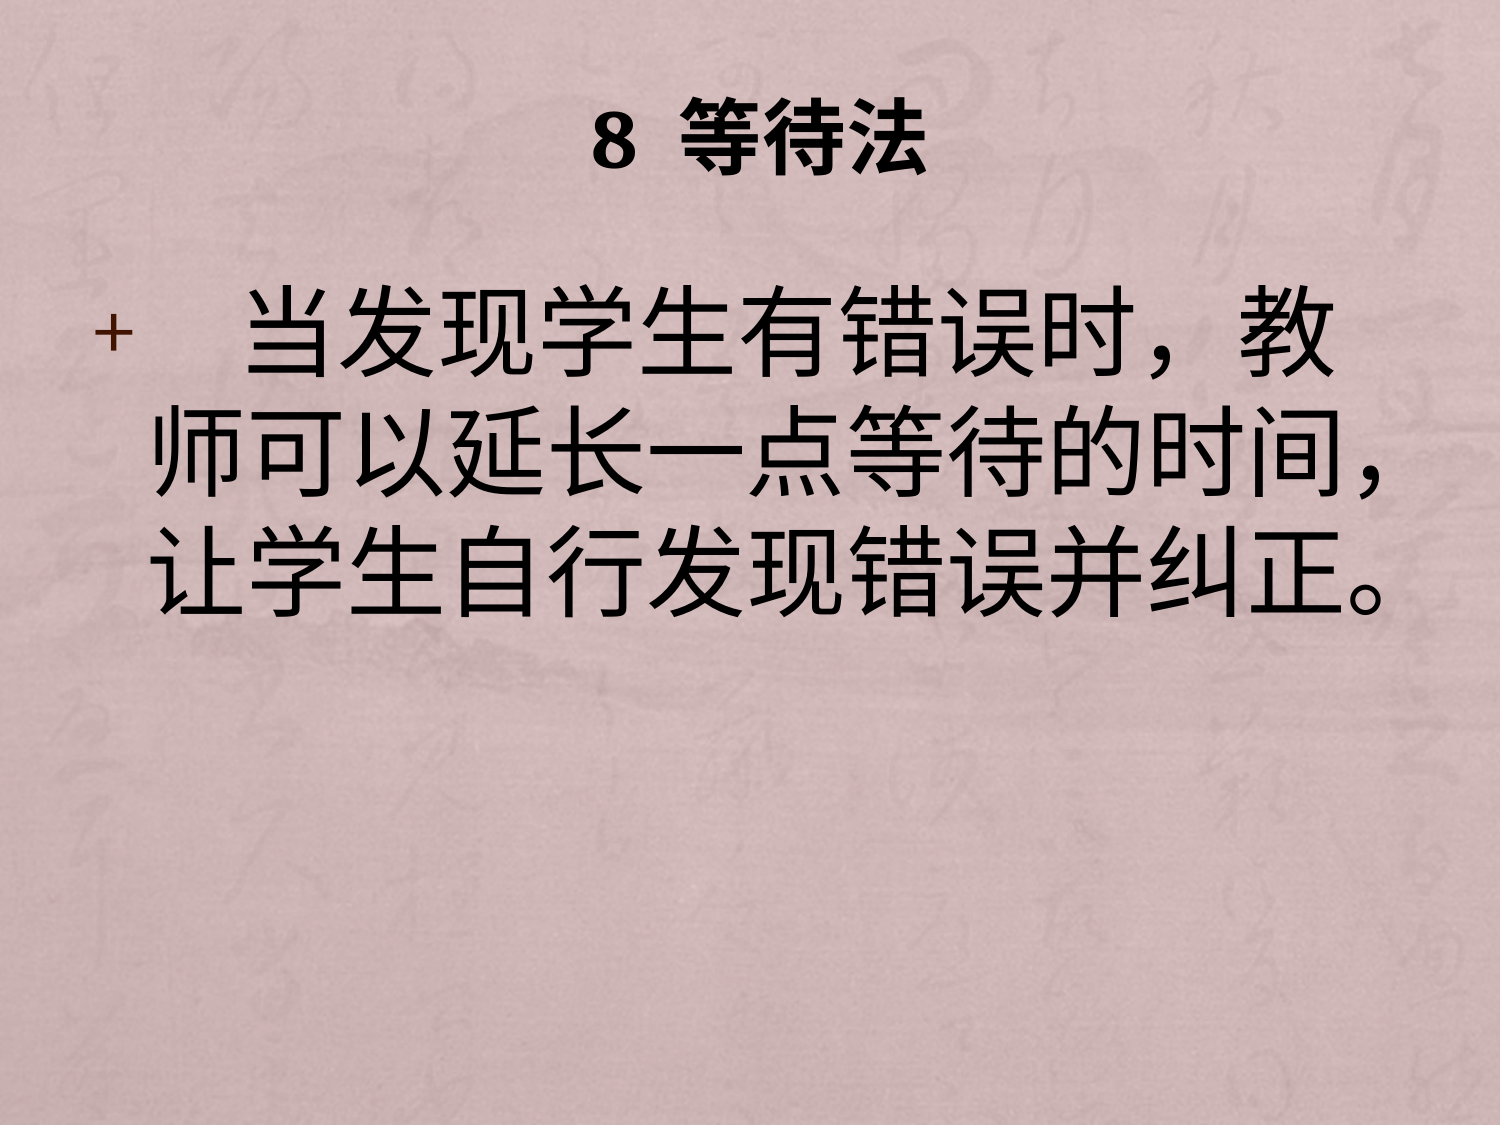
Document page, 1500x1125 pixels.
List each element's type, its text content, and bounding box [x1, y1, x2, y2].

list 当发现学生有错误时，教师可以延长一点等待的时间，让学生自行发现错误并纠正。 [75, 262, 1425, 1038]
title 8 等待法 [112, 66, 1391, 205]
